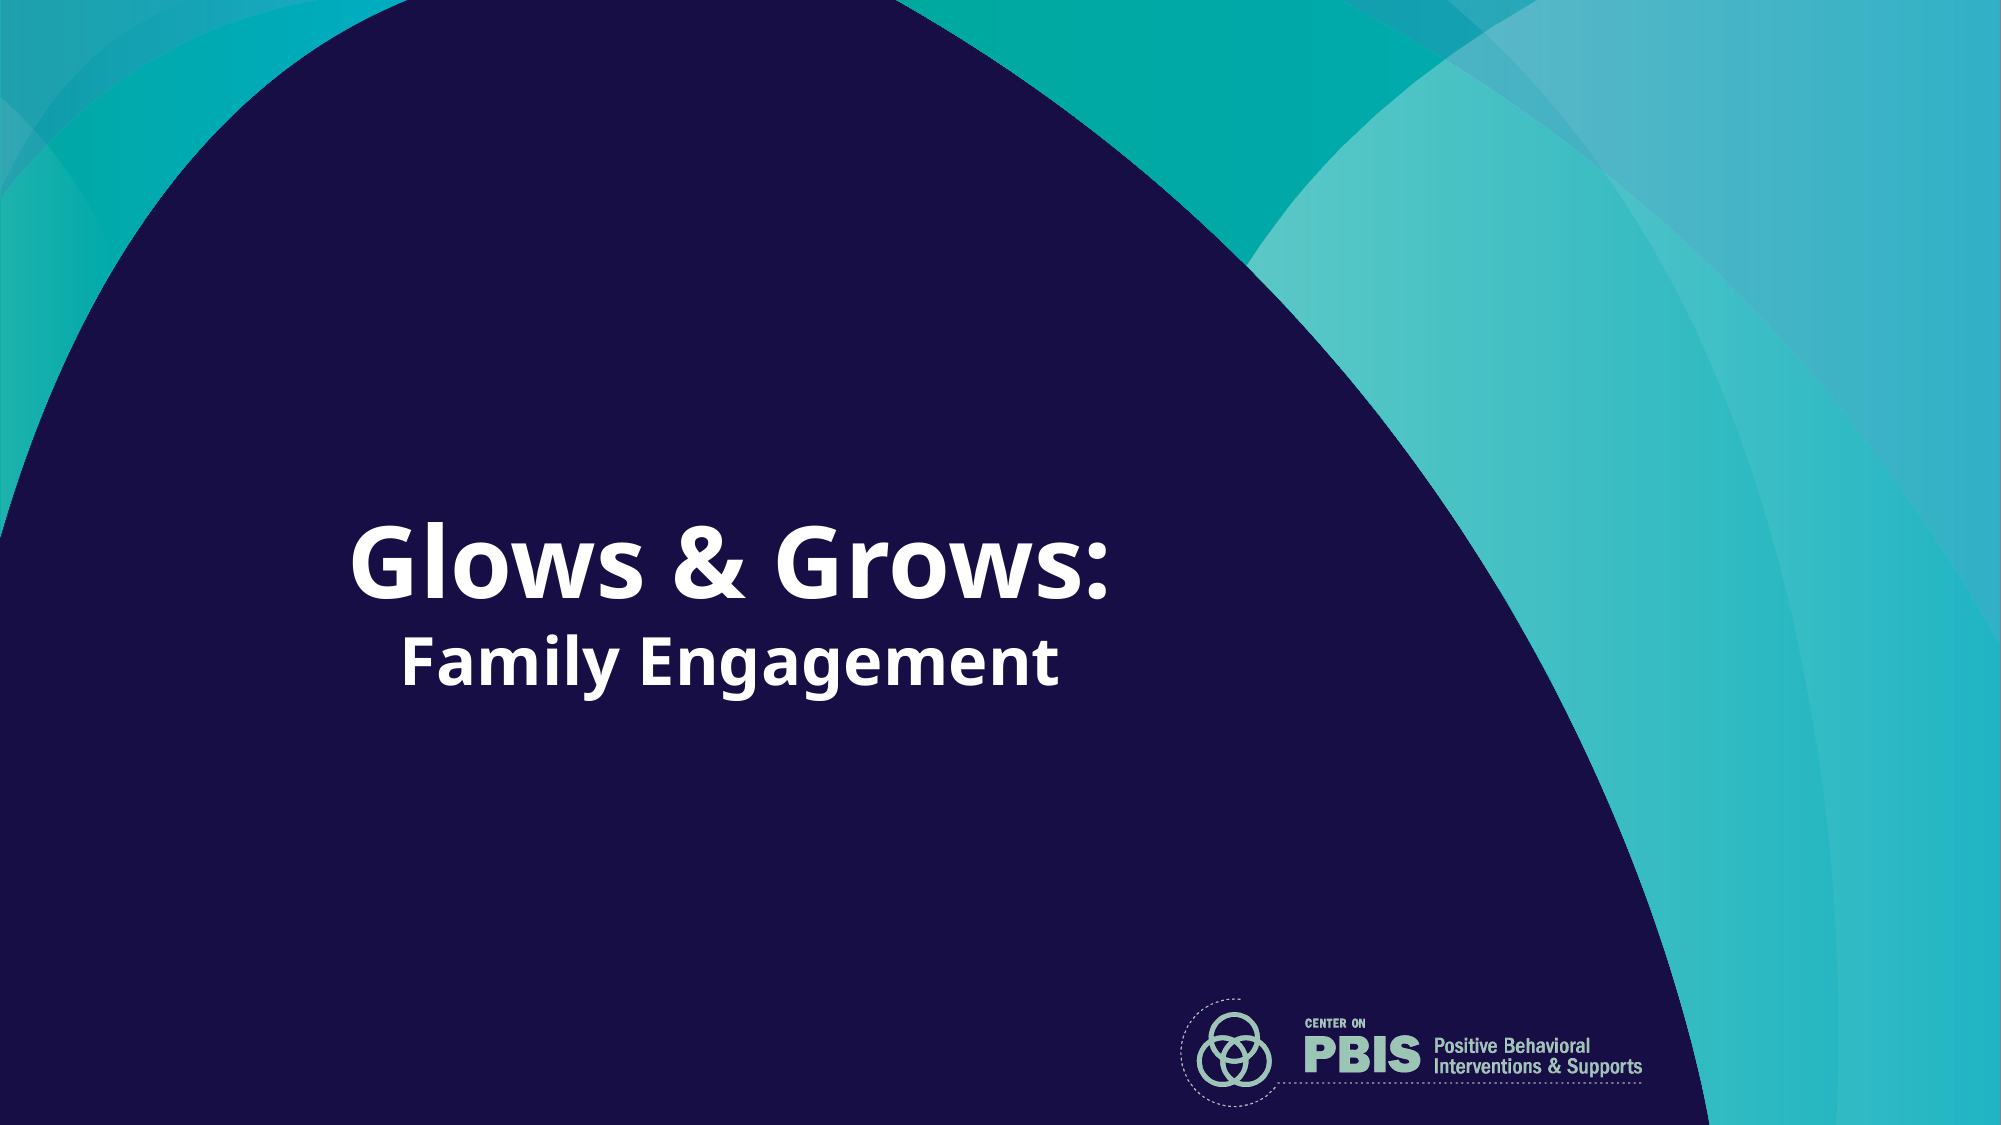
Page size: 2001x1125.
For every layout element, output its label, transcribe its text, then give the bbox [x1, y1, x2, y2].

title Glows & Grows: Family Engagement [153, 421, 1308, 776]
picture [1177, 994, 1644, 1111]
